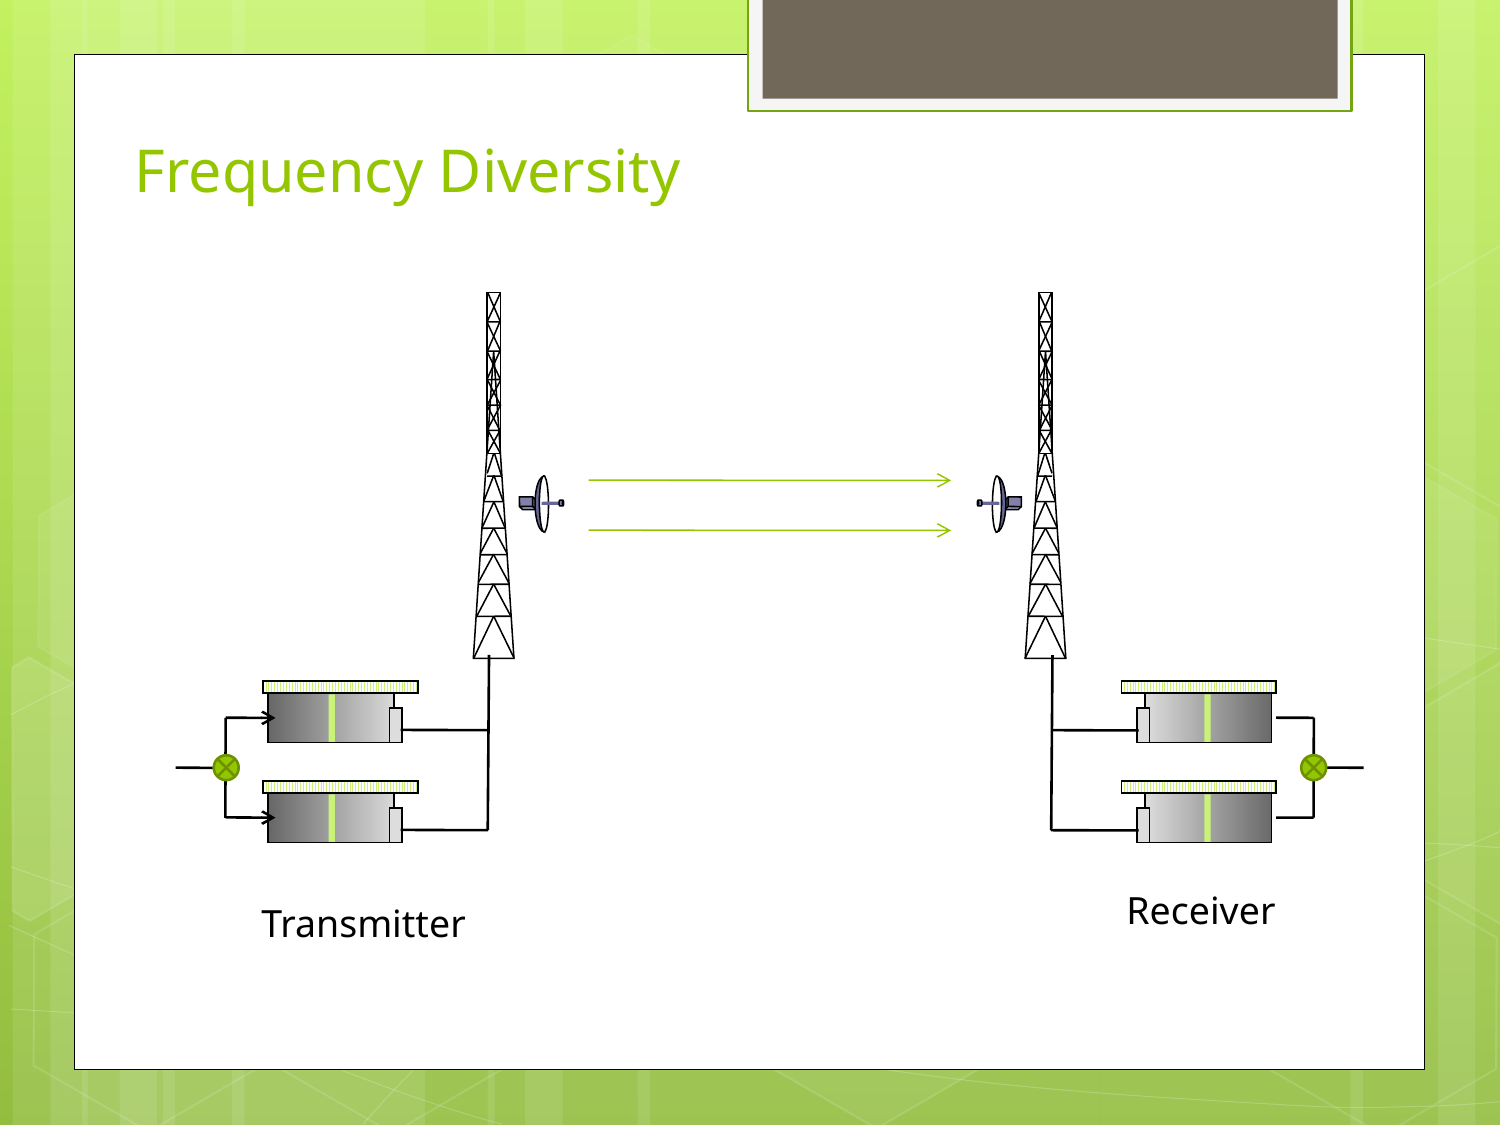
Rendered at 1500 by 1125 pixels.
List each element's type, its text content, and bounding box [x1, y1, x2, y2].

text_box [1121, 680, 1277, 743]
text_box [464, 292, 515, 721]
text_box [1300, 753, 1327, 766]
text_box [217, 776, 238, 782]
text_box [519, 475, 564, 533]
text_box Transmitter [201, 892, 527, 953]
title Frequency Diversity [119, 125, 1383, 213]
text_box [1024, 292, 1075, 721]
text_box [262, 680, 419, 743]
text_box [262, 780, 419, 843]
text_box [977, 475, 1022, 533]
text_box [1121, 780, 1277, 843]
text_box [1302, 776, 1323, 782]
text_box Receiver [1038, 880, 1364, 940]
text_box [212, 753, 240, 766]
